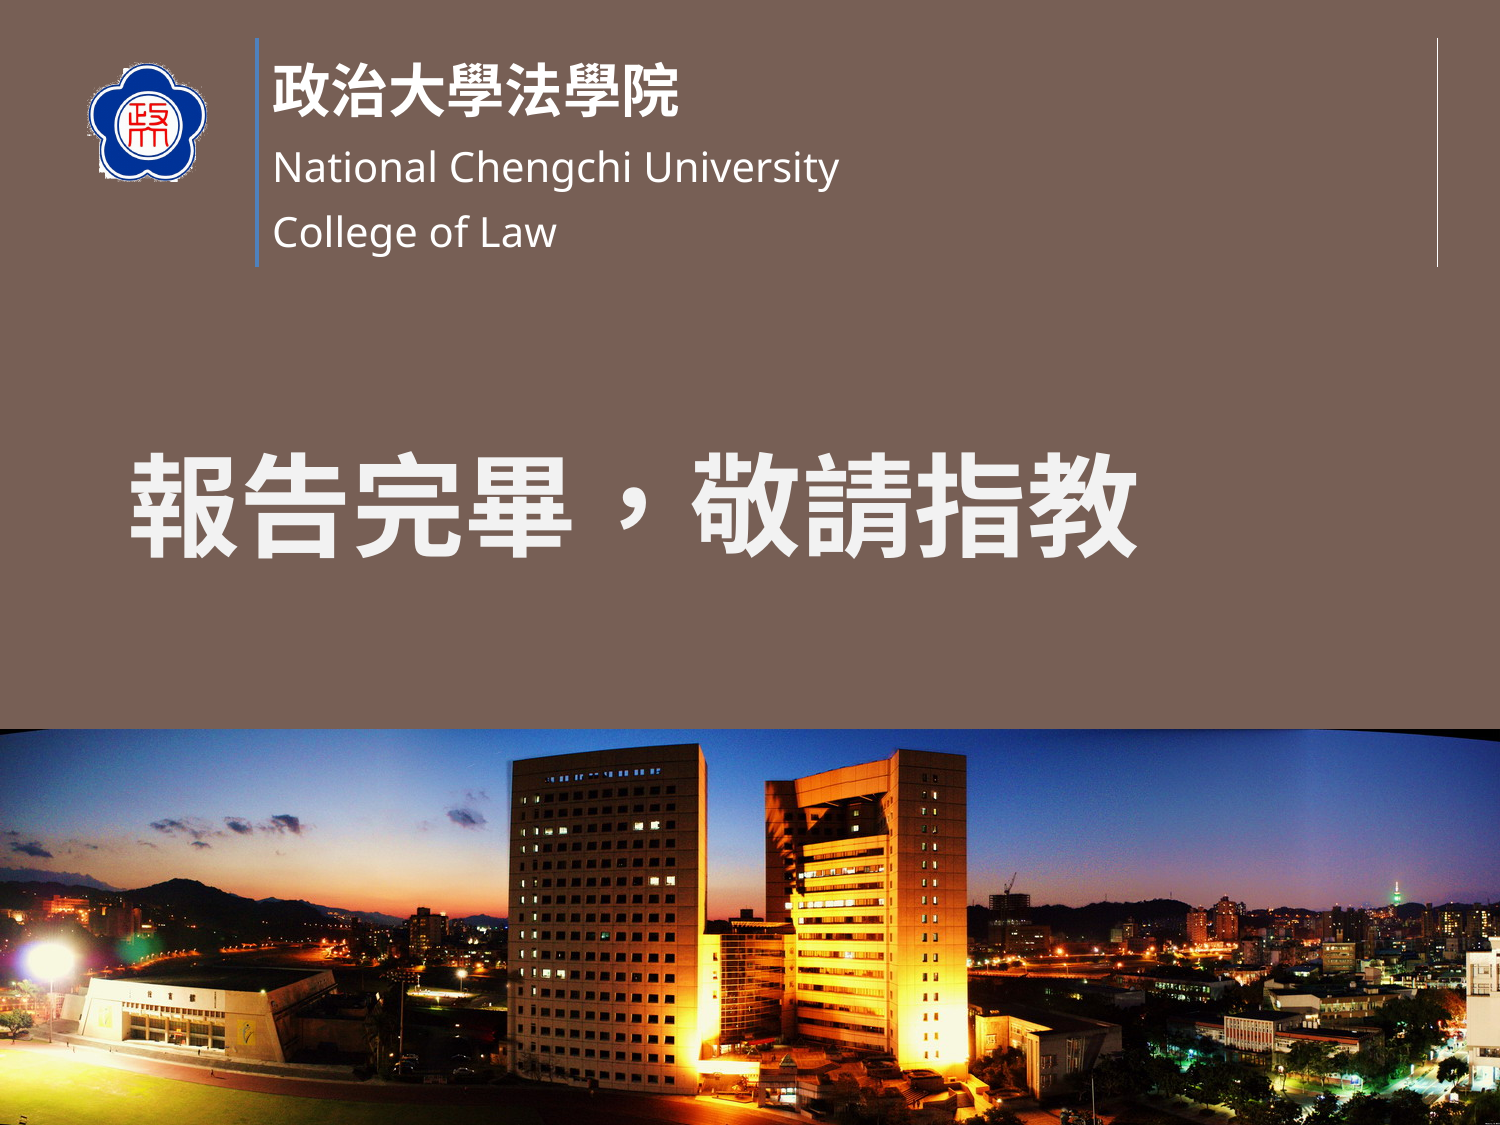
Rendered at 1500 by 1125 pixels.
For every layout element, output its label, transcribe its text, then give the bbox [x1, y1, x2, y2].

table_header 政治大學法學院 National Chengchi University College of Law [259, 38, 1437, 267]
table_header [50, 38, 255, 267]
picture [0, 729, 1500, 1125]
title 報告完畢，敬請指教 [112, 337, 1388, 579]
picture [87, 62, 209, 182]
